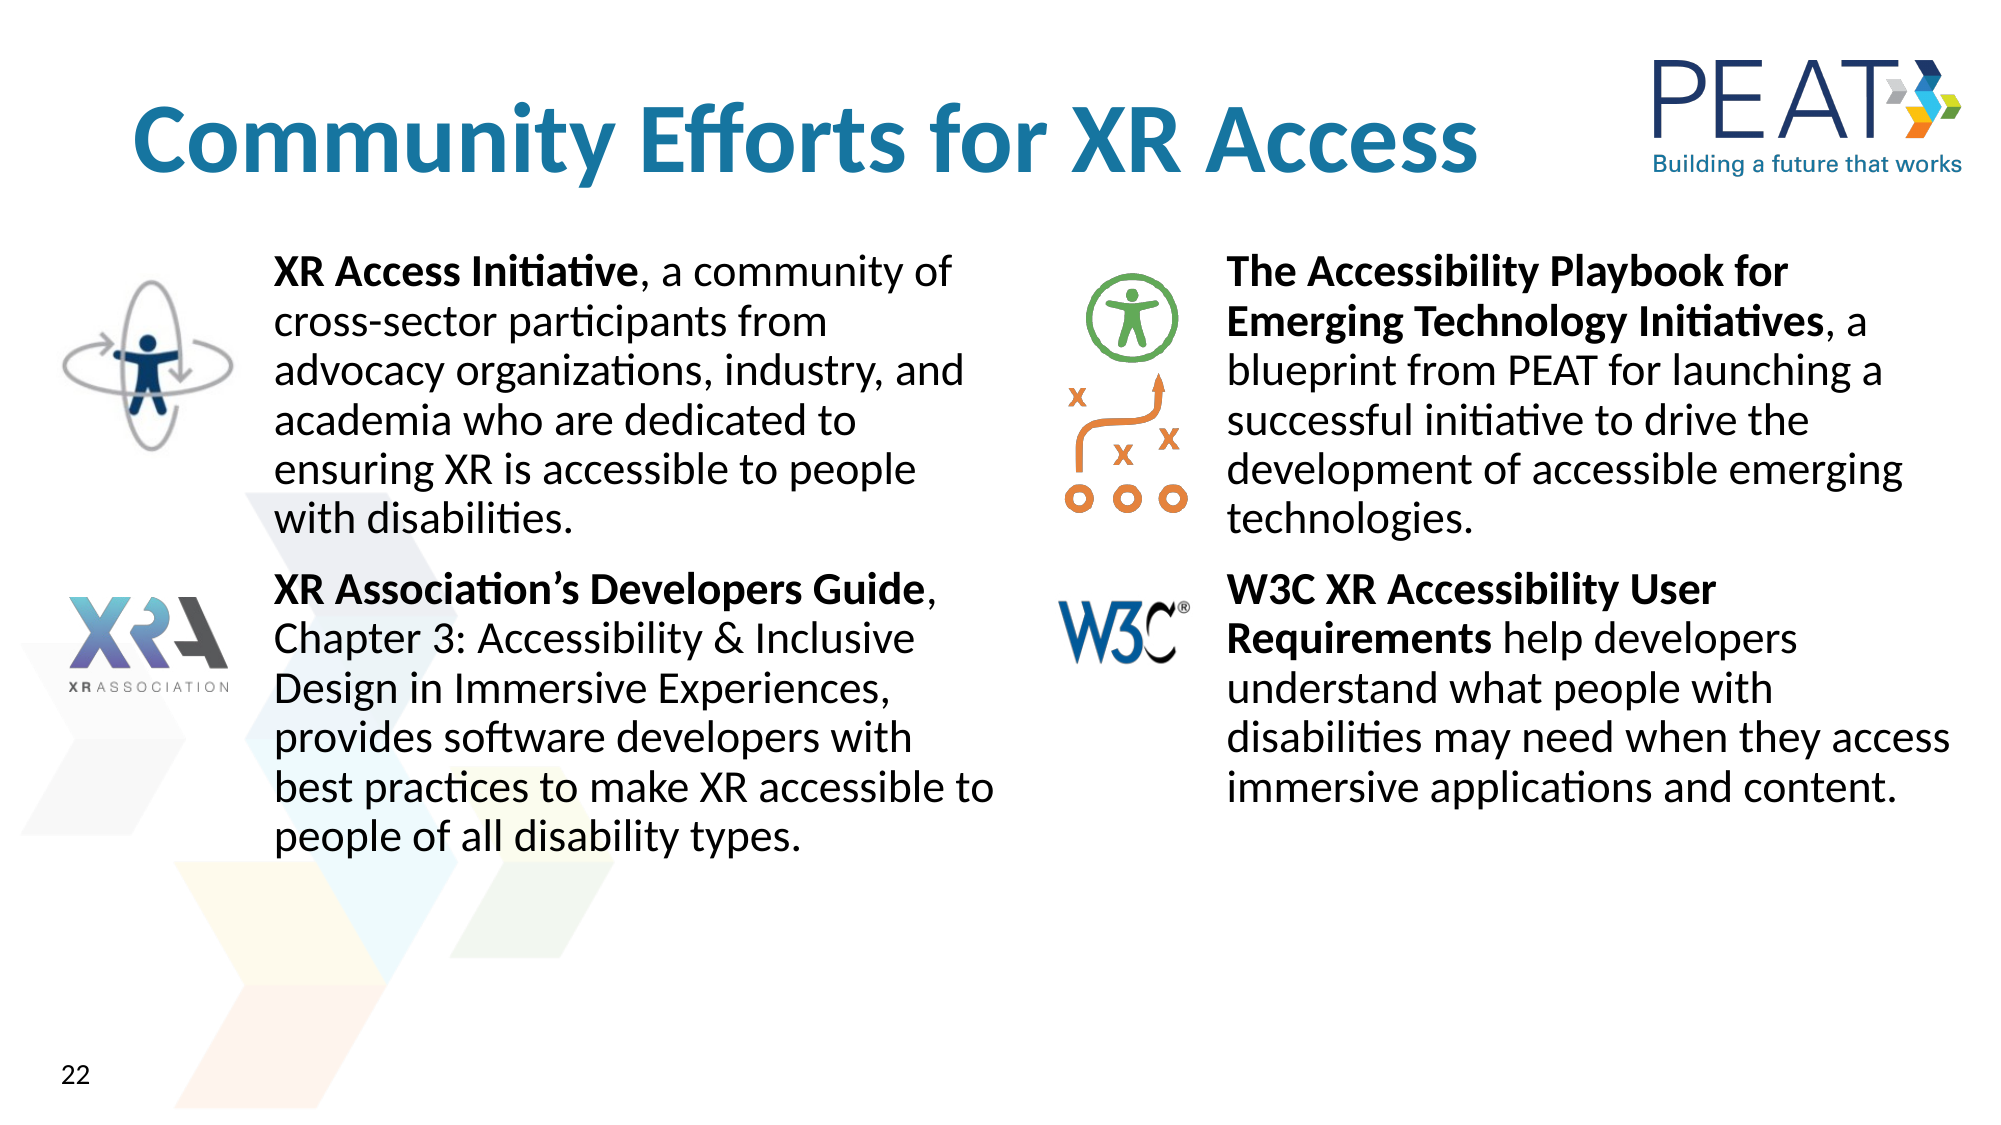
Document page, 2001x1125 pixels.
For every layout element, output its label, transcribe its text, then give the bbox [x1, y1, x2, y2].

list XR Access Initiative, a community of cross-sector participants from advocacy organizations, industry, and academia who are dedicated to ensuring XR is accessible to people with disabilities. XR Association’s Developers Guide, Chapter 3: Accessibility & Inclusive Design in Immersive Experiences, provides software developers with best practices to make XR accessible to people of all disability types. [240, 239, 1017, 989]
slide_number 22 [45, 1042, 496, 1103]
text_box The Accessibility Playbook for Emerging Technology Initiatives, a blueprint from PEAT for launching a successful initiative to drive the development of accessible emerging technologies. W3C XR Accessibility User Requirements help developers understand what people with disabilities may need when they access immersive applications and content. [1192, 239, 1969, 989]
picture [39, 256, 256, 473]
picture [68, 597, 228, 692]
title Community Efforts for XR Access [118, 46, 1844, 234]
picture [1633, 38, 1980, 191]
picture [1056, 264, 1191, 525]
picture [1055, 584, 1194, 680]
